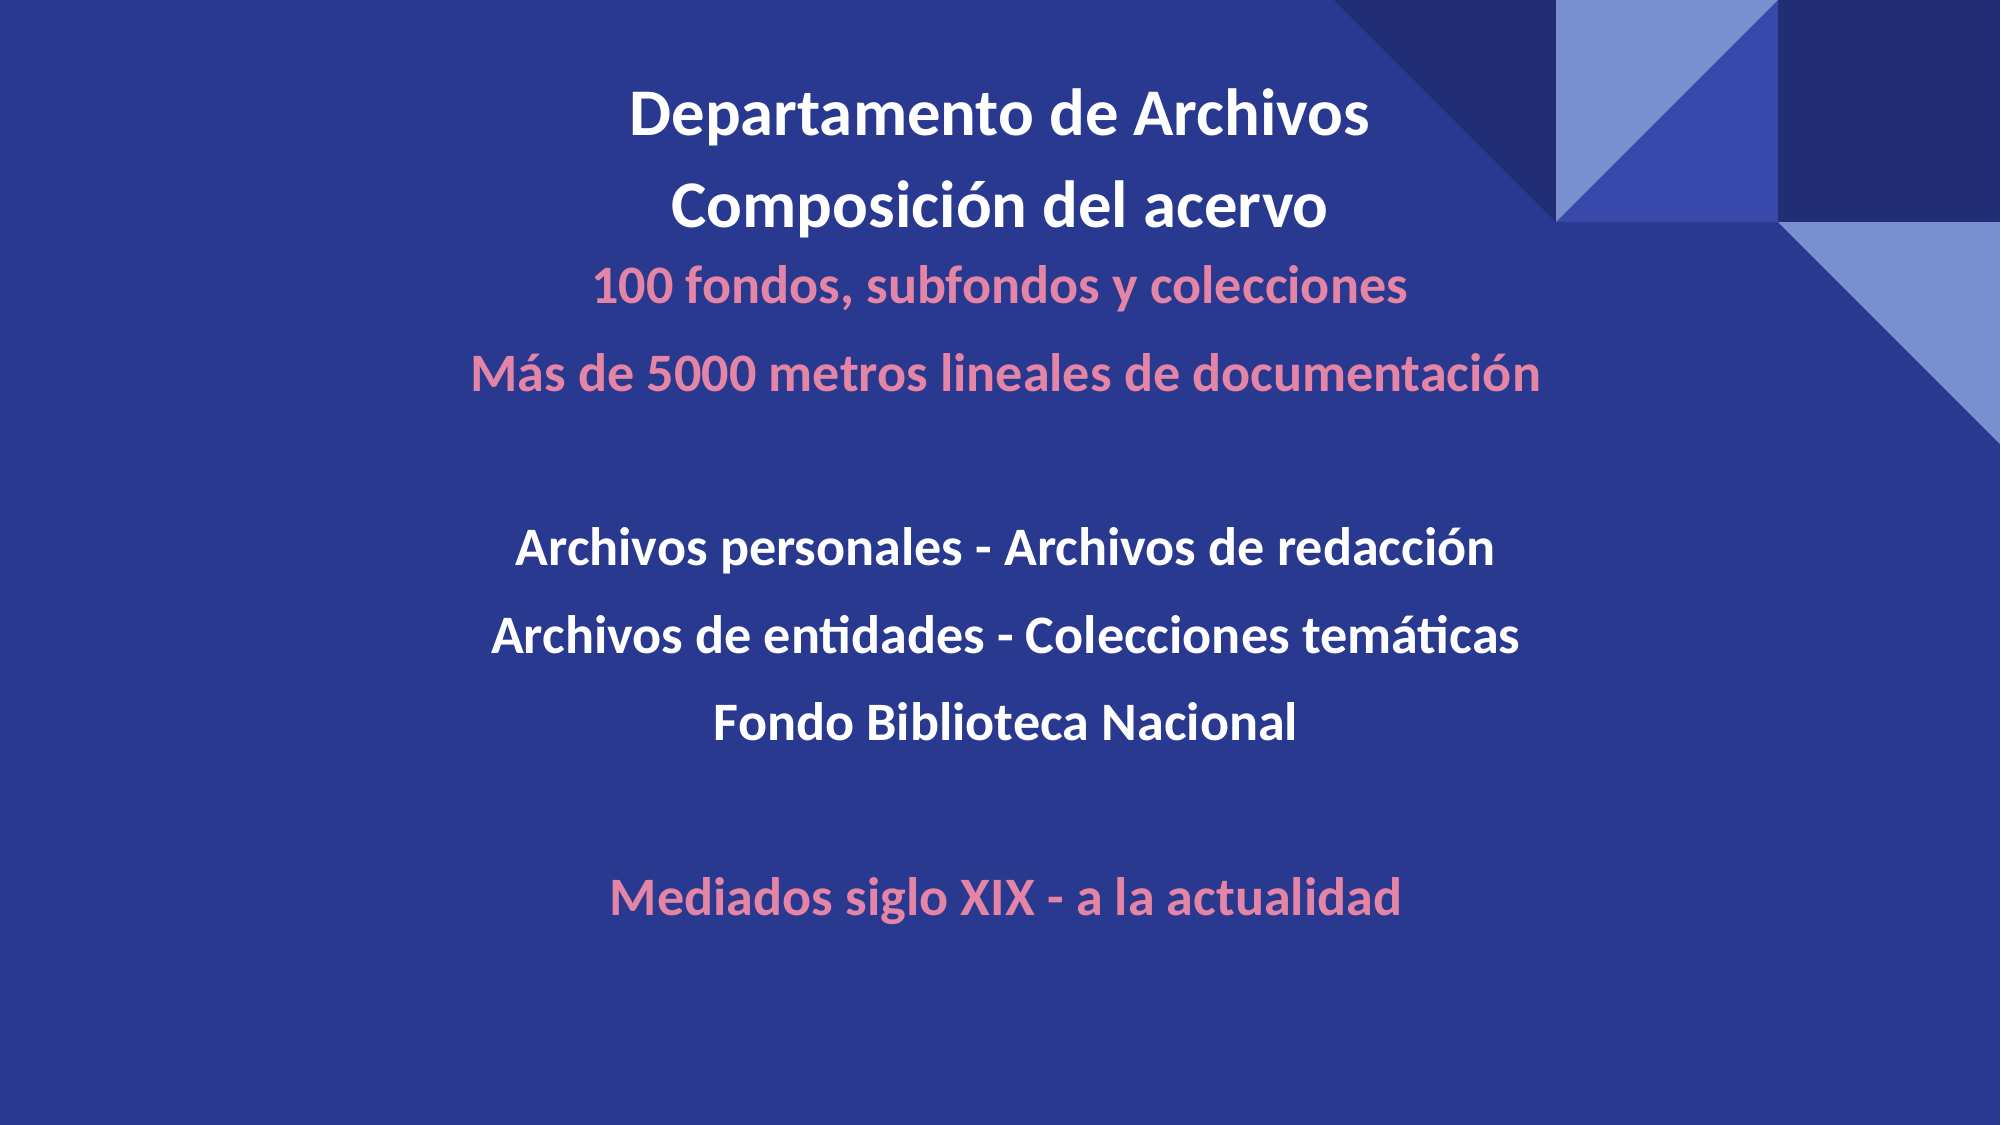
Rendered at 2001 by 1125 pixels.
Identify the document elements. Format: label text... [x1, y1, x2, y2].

text_box Departamento de Archivos Composición del acervo [360, 82, 1642, 271]
text_box 100 fondos, subfondos y colecciones Más de 5000 metros lineales de documentación Archivos personales - Archivos de redacción Archivos de entidades - Colecciones temáticas Fondo Biblioteca Nacional Mediados siglo XIX - a la actualidad [357, 251, 1638, 1078]
